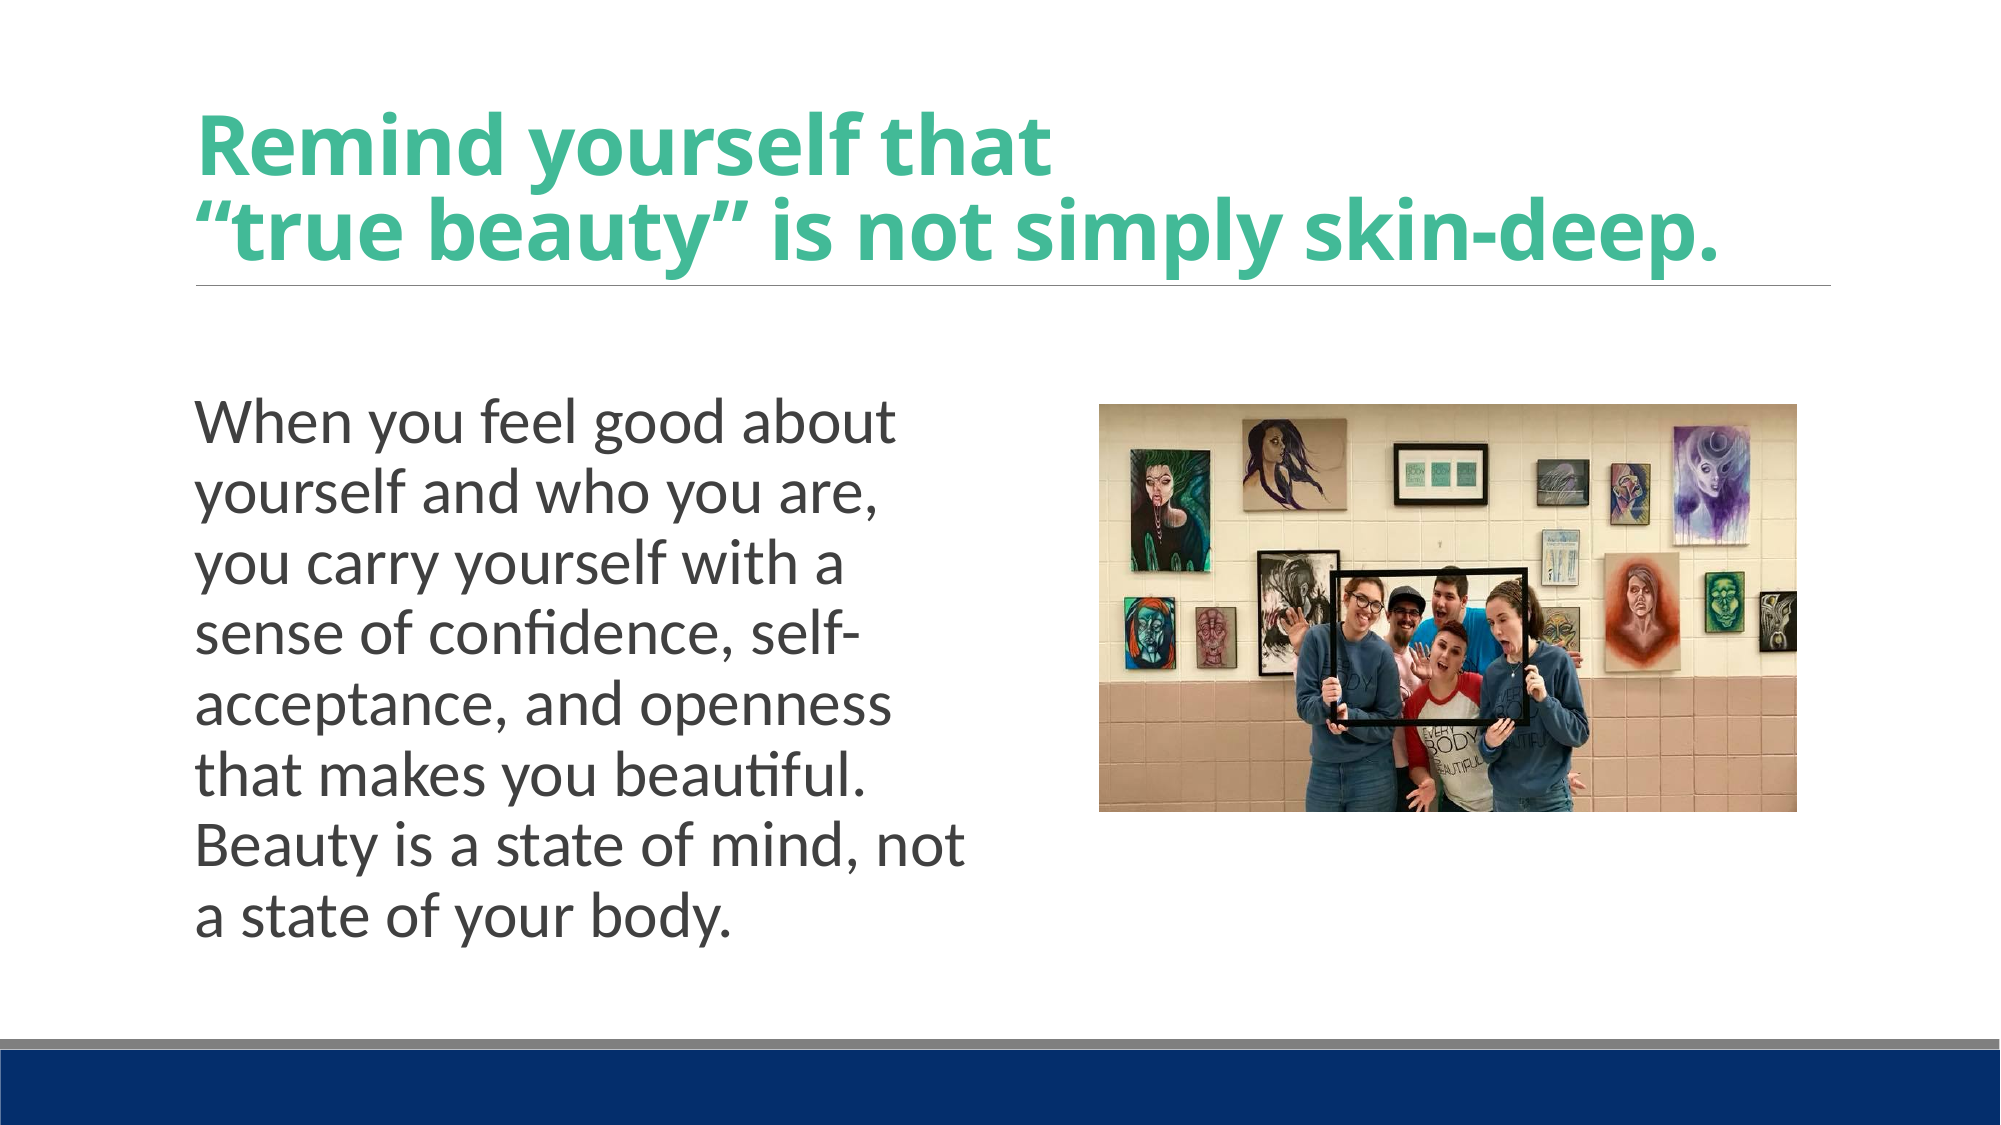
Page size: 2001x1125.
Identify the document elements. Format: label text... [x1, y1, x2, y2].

title Remind yourself that “true beauty” is not simply skin-deep. [180, 47, 1830, 285]
list When you feel good about yourself and who you are, you carry yourself with a sense of confidence, self-acceptance, and openness that makes you beautiful. Beauty is a state of mind, not a state of your body. [180, 379, 990, 963]
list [1098, 404, 1797, 812]
